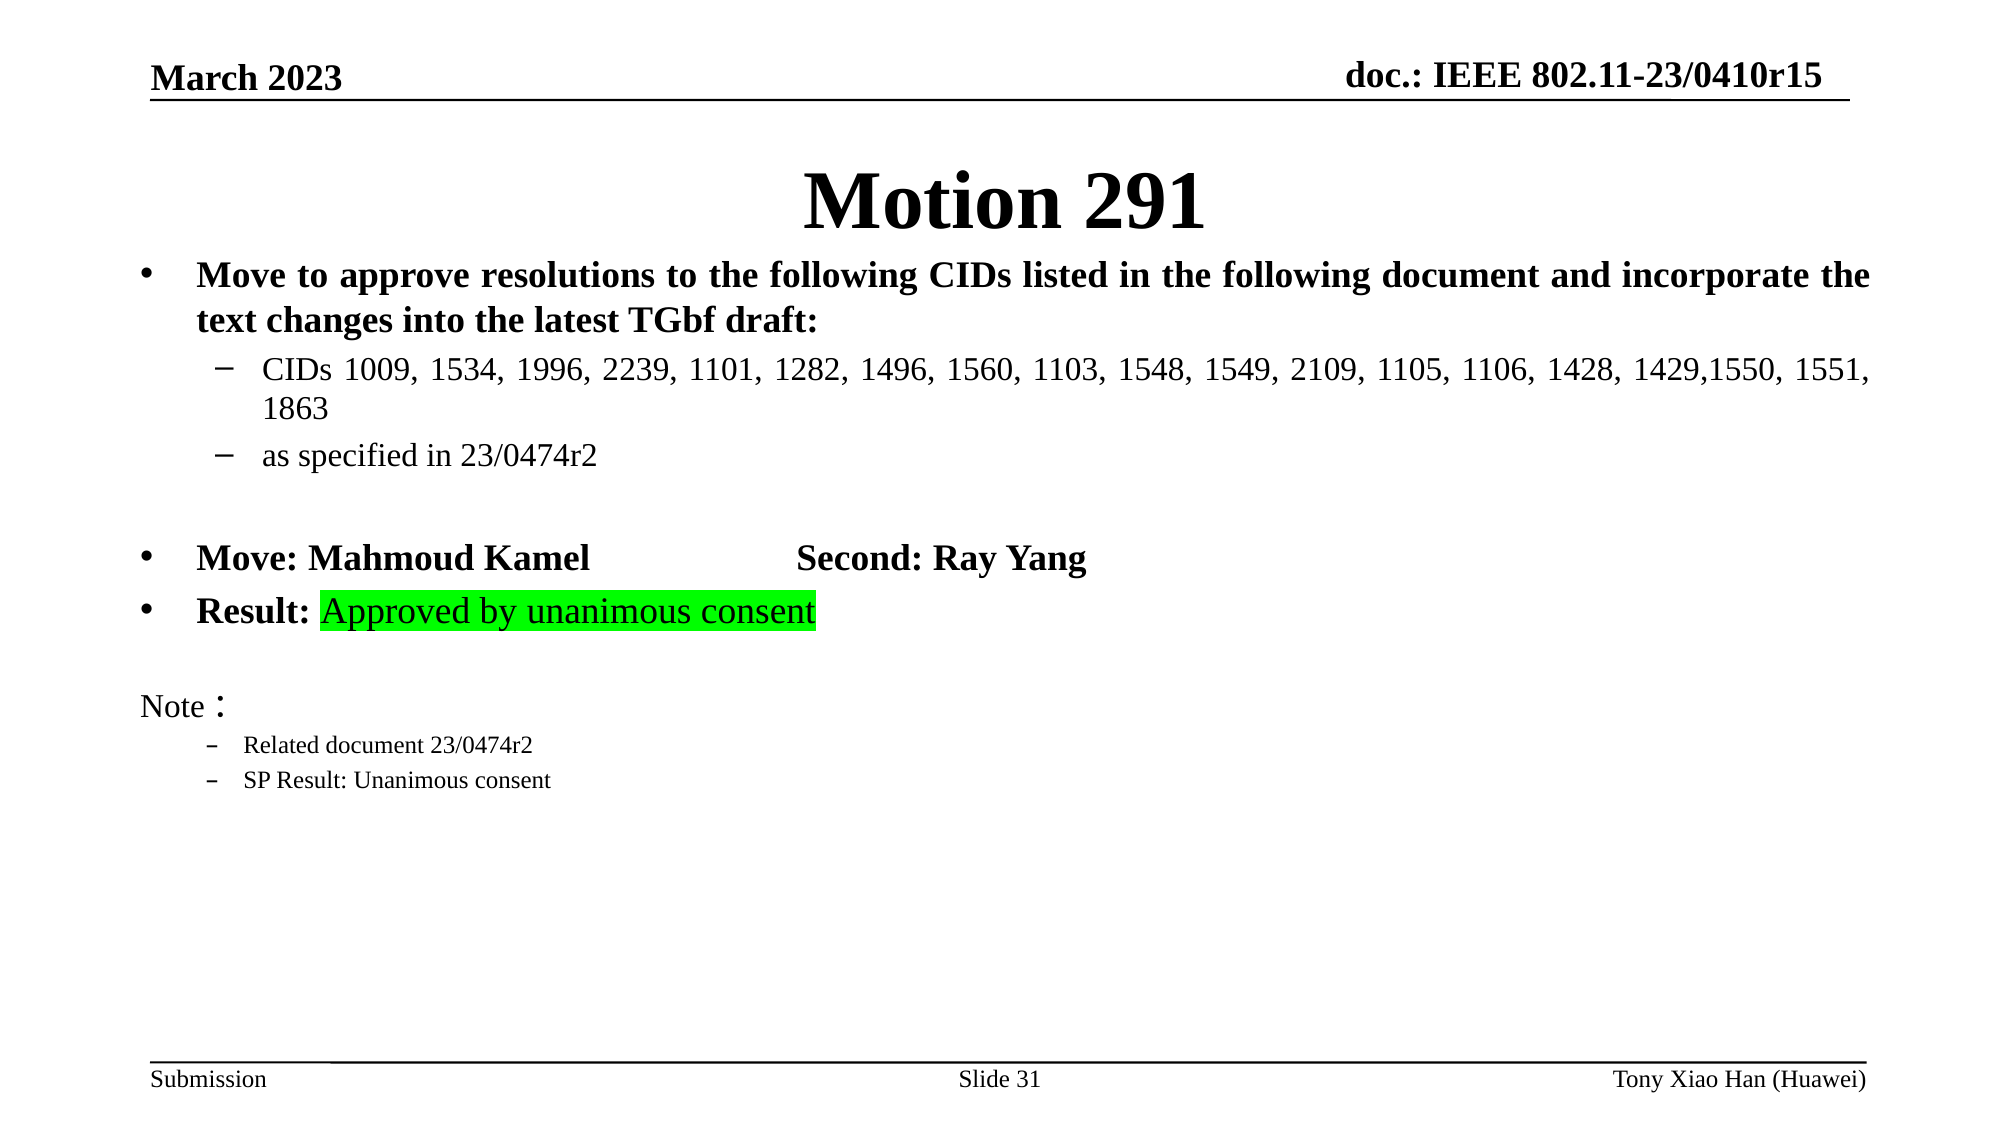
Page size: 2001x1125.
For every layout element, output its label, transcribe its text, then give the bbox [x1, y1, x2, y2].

text_box Motion 291 [368, 137, 1644, 212]
text_box Move to approve resolutions to the following CIDs listed in the following document and incorporate the text changes into the latest TGbf draft: CIDs 1009, 1534, 1996, 2239, 1101, 1282, 1496, 1560, 1103, 1548, 1549, 2109, 1105, 1106, 1428, 1429,1550, 1551, 1863 as specified in 23/0474r2 Move: Mahmoud Kamel Second: Ray Yang Result: Approved by unanimous consent Note： Related document 23/0474r2 SP Result: Unanimous consent [125, 212, 1888, 900]
